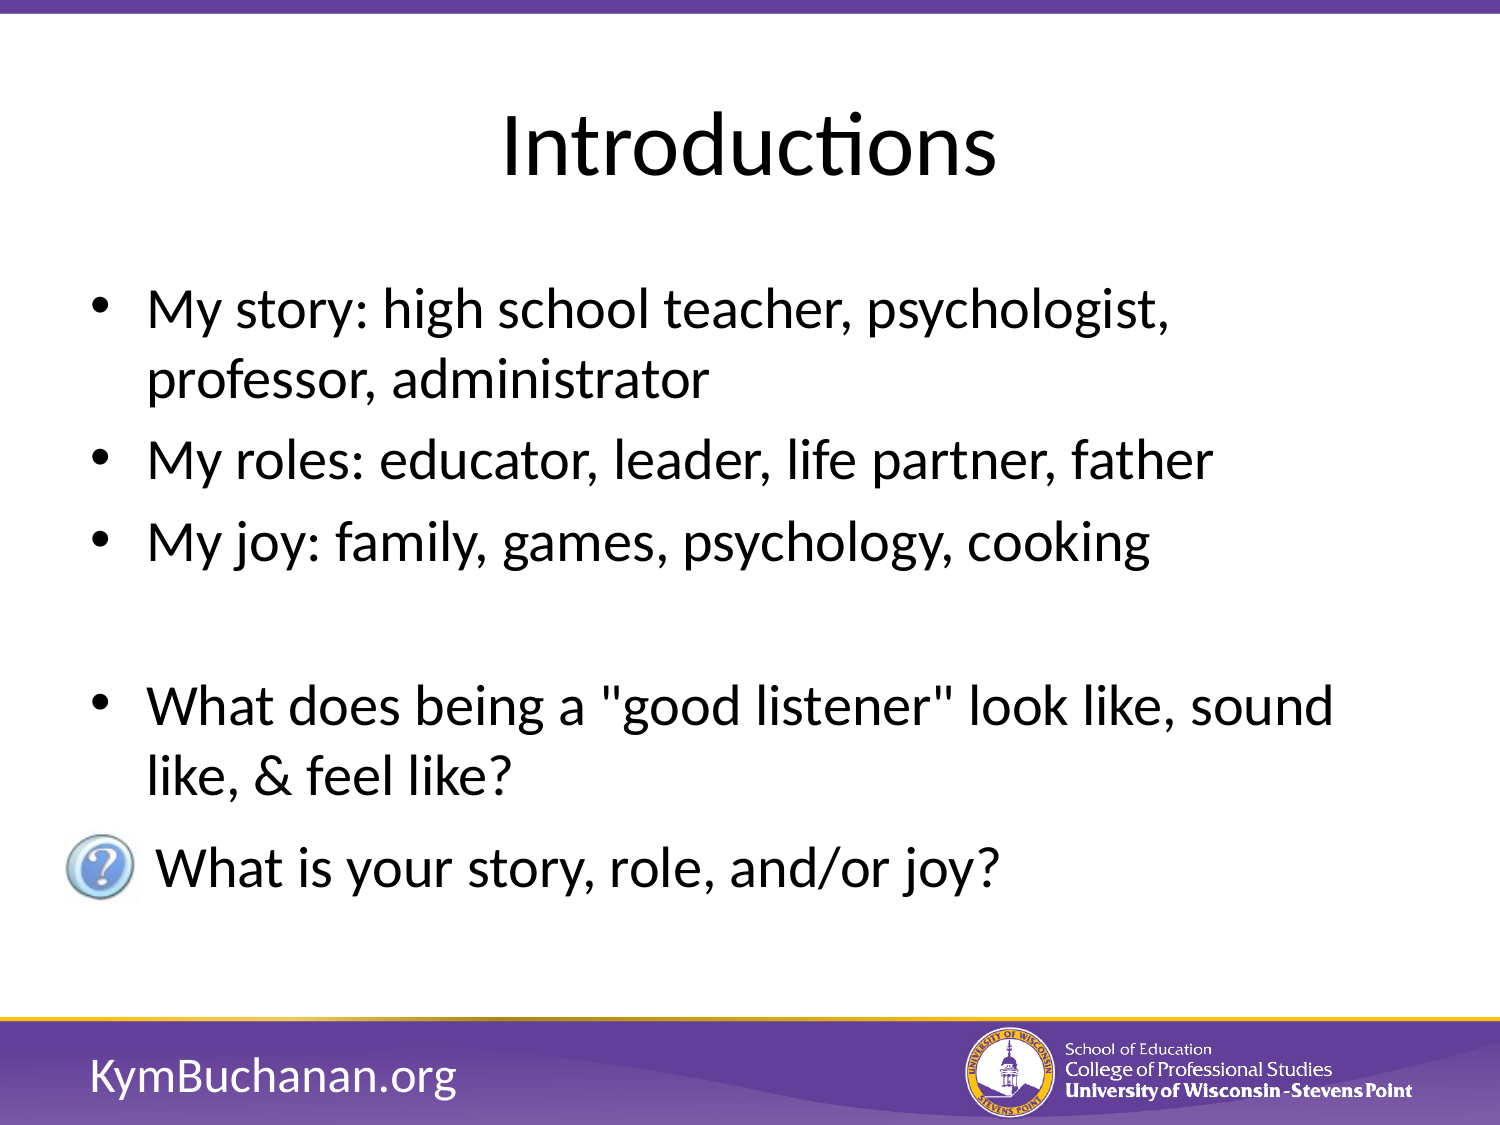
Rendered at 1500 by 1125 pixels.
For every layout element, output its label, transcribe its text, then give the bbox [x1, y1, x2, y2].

title Introductions [75, 45, 1425, 233]
picture [0, 0, 1500, 1125]
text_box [63, 821, 1023, 908]
list My story: high school teacher, psychologist, professor, administrator My roles: educator, leader, life partner, father My joy: family, games, psychology, cooking What does being a "good listener" look like, sound like, & feel like? [75, 262, 1425, 737]
